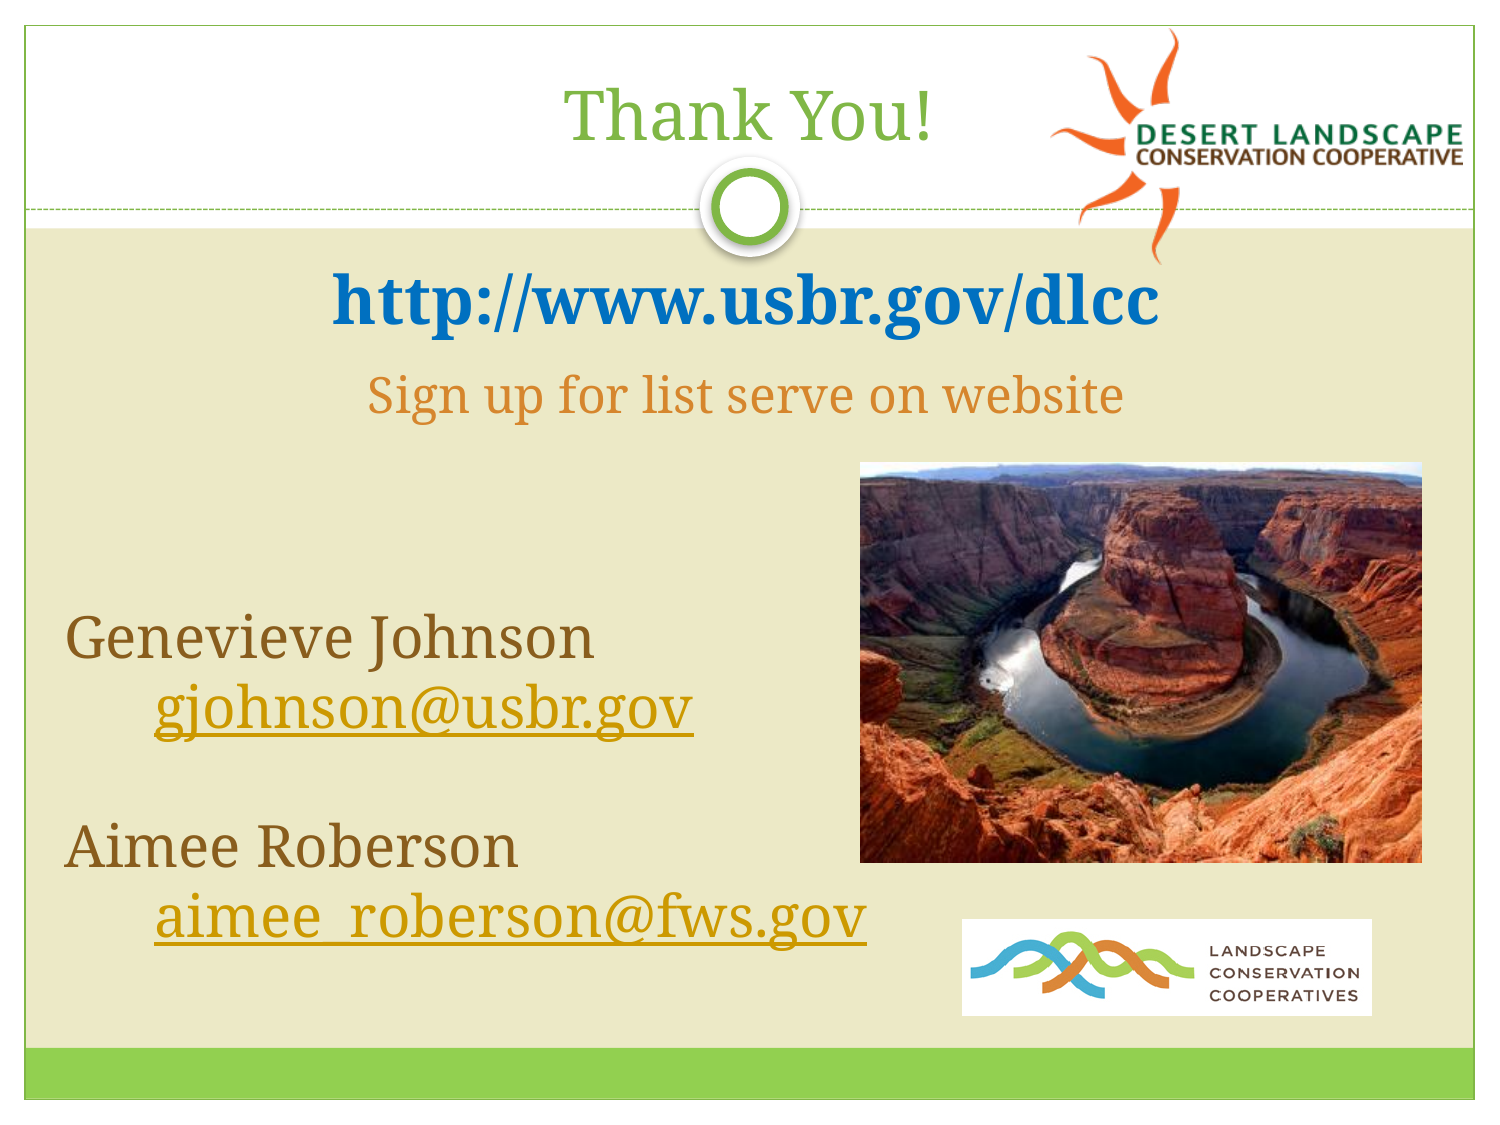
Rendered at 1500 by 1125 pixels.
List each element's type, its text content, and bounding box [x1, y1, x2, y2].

picture [962, 918, 1372, 1017]
picture [1049, 28, 1463, 265]
title Thank You! [49, 37, 1042, 162]
picture [860, 462, 1422, 863]
list http://www.usbr.gov/dlcc Sign up for list serve on website Genevieve Johnson gjohnson@usbr.gov Aimee Roberson aimee_roberson@fws.gov [49, 250, 1445, 1001]
